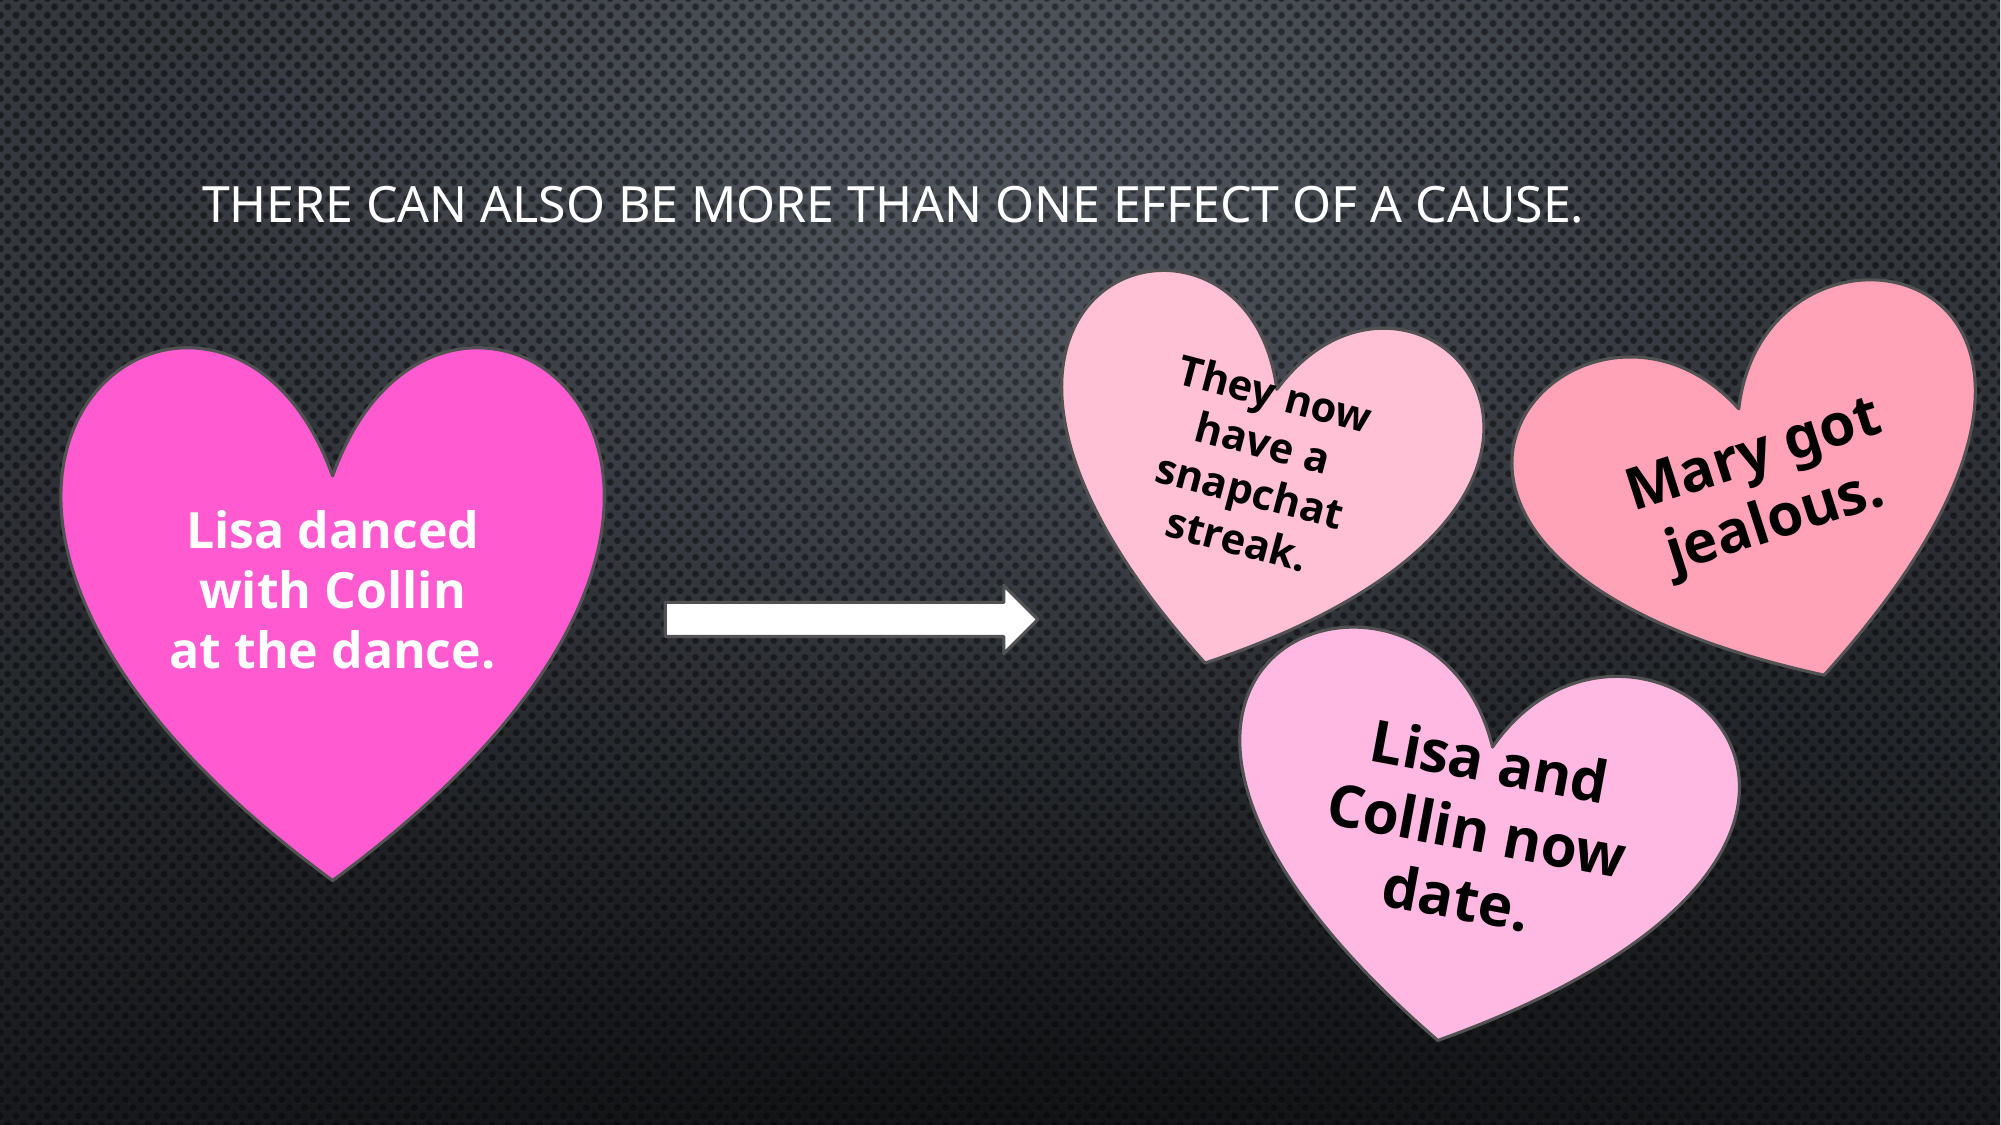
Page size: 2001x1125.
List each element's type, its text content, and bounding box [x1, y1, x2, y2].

text_box Lisa and Collin now date. [1238, 625, 1742, 1042]
text_box They now have a snapchat streak. [1060, 268, 1486, 665]
text_box [663, 583, 1040, 656]
title There can also be more than one effect of a Cause. [187, 45, 1813, 359]
text_box Mary got jealous. [1510, 278, 1977, 677]
text_box Lisa danced with Collin at the dance. [59, 346, 606, 882]
